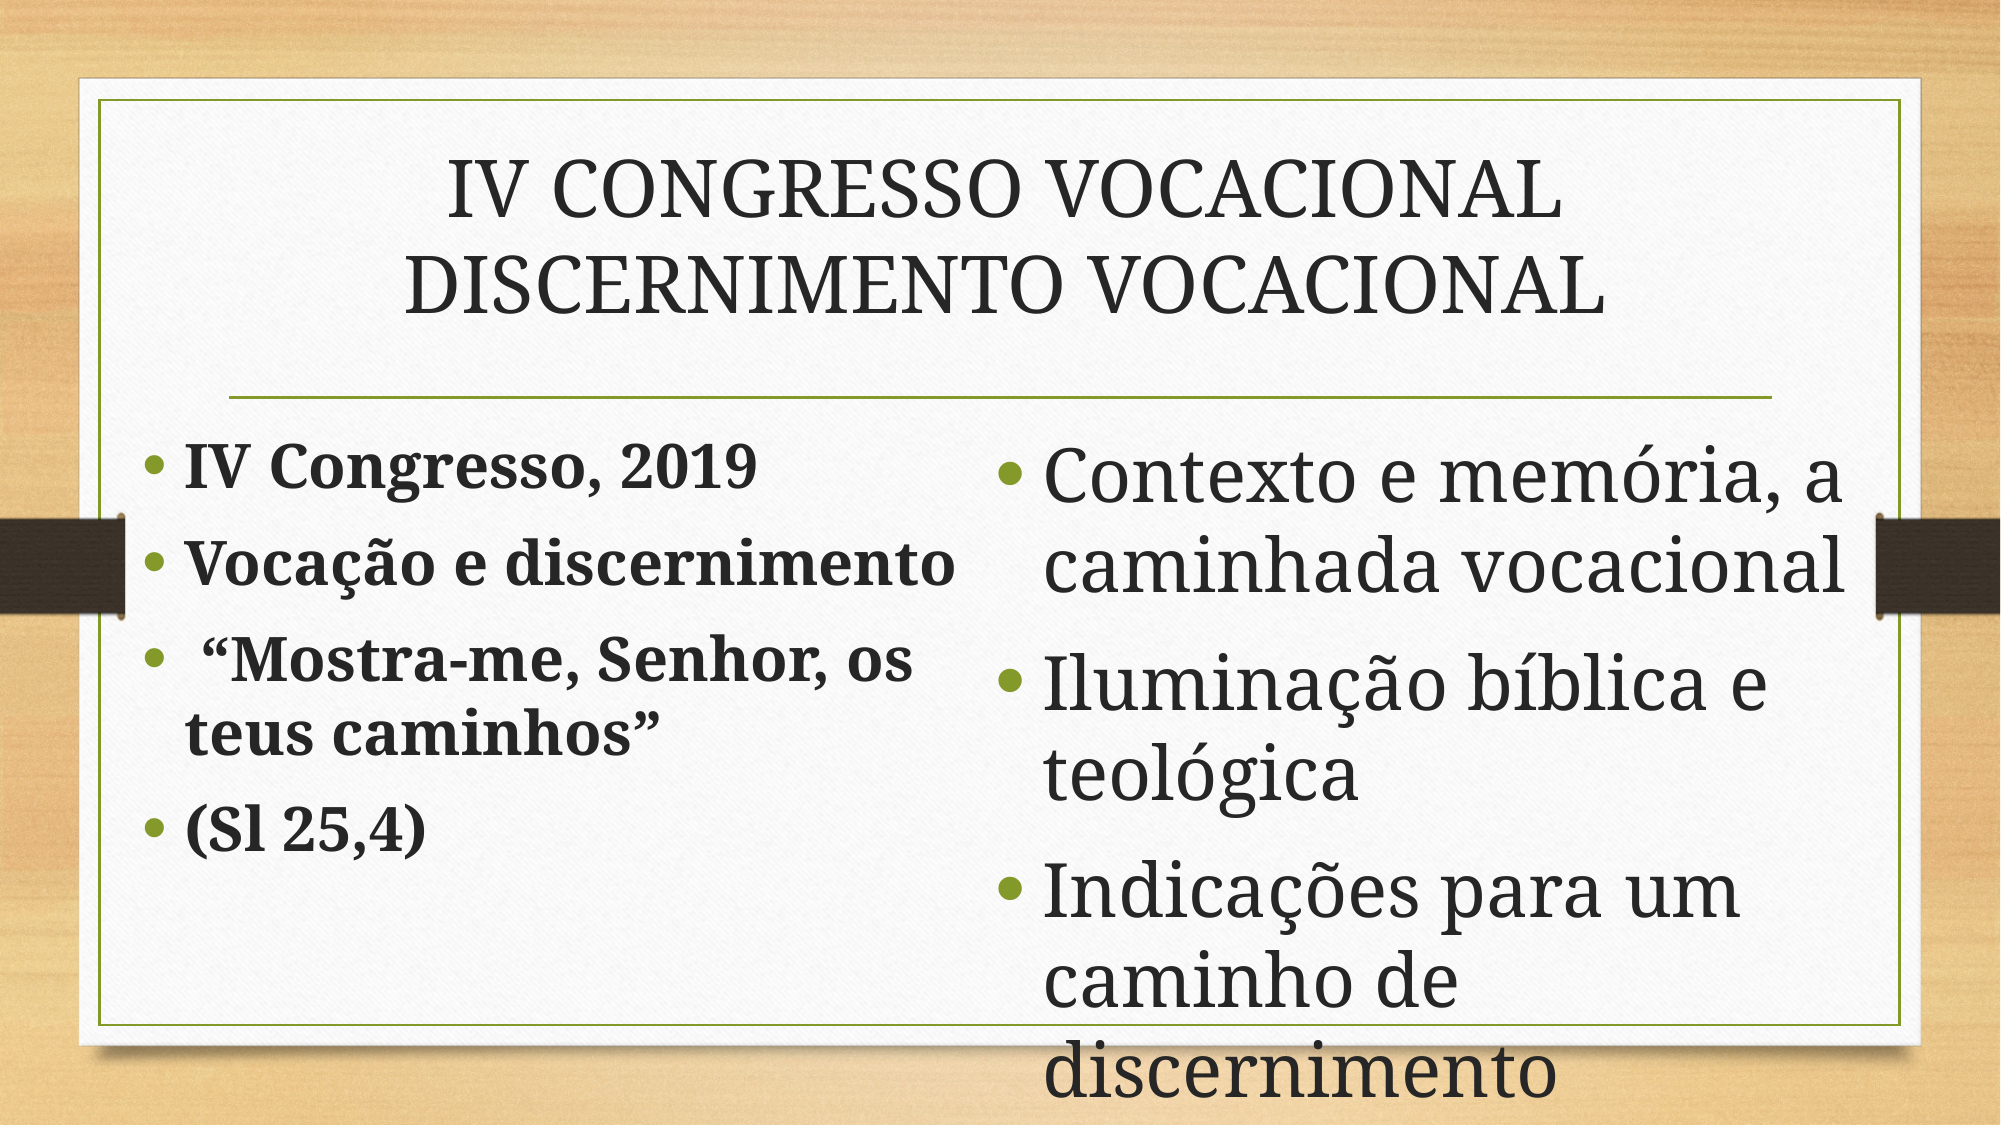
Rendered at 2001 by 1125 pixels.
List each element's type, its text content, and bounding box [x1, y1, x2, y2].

picture [0, 0, 2001, 1125]
list Contexto e memória, a caminhada vocacional Iluminação bíblica e teológica Indicações para um caminho de discernimento [980, 420, 1899, 1025]
list IV Congresso, 2019 Vocação e discernimento “Mostra-me, Senhor, os teus caminhos” (Sl 25,4) [127, 420, 980, 1004]
title IV CONGRESSO VOCACIONAL DISCERNIMENTO VOCACIONAL [127, 129, 1884, 338]
